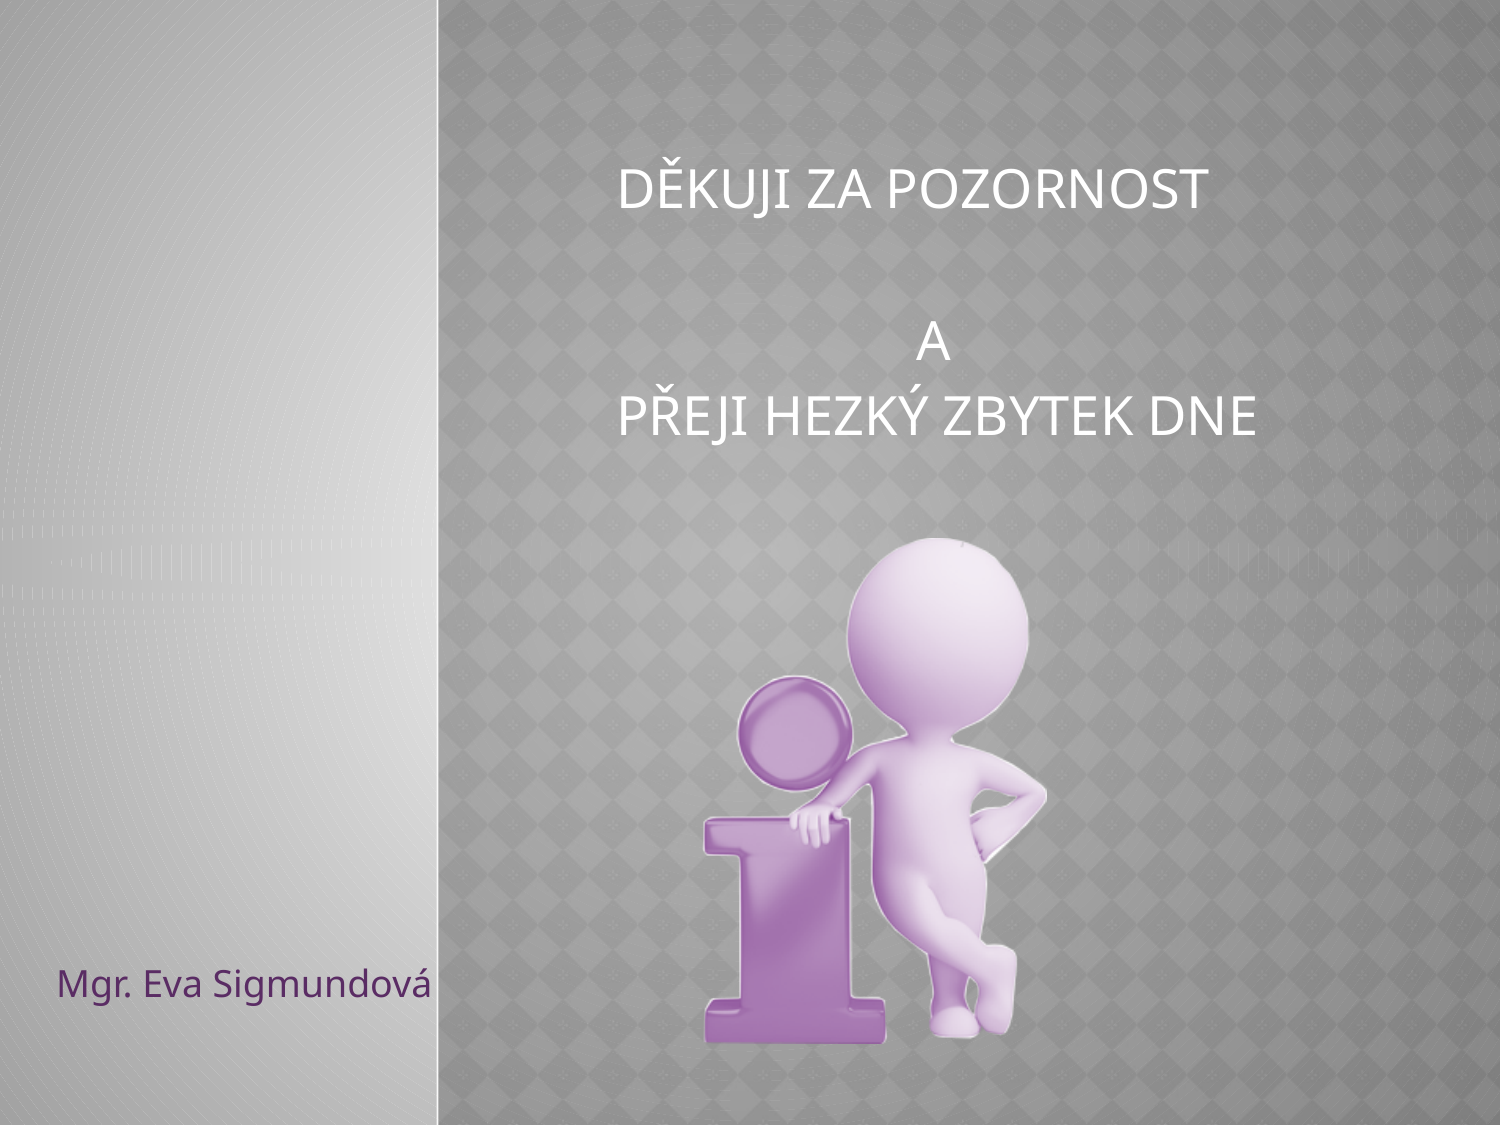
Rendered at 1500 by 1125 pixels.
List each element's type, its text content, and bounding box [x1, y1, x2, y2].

subtitle DĚKUJI ZA POZORNOST A PŘEJI HEZKÝ ZBYTEK DNE [383, 78, 1329, 1094]
text_box Mgr. Eva Sigmundová [41, 952, 455, 1012]
picture [702, 538, 1047, 1044]
